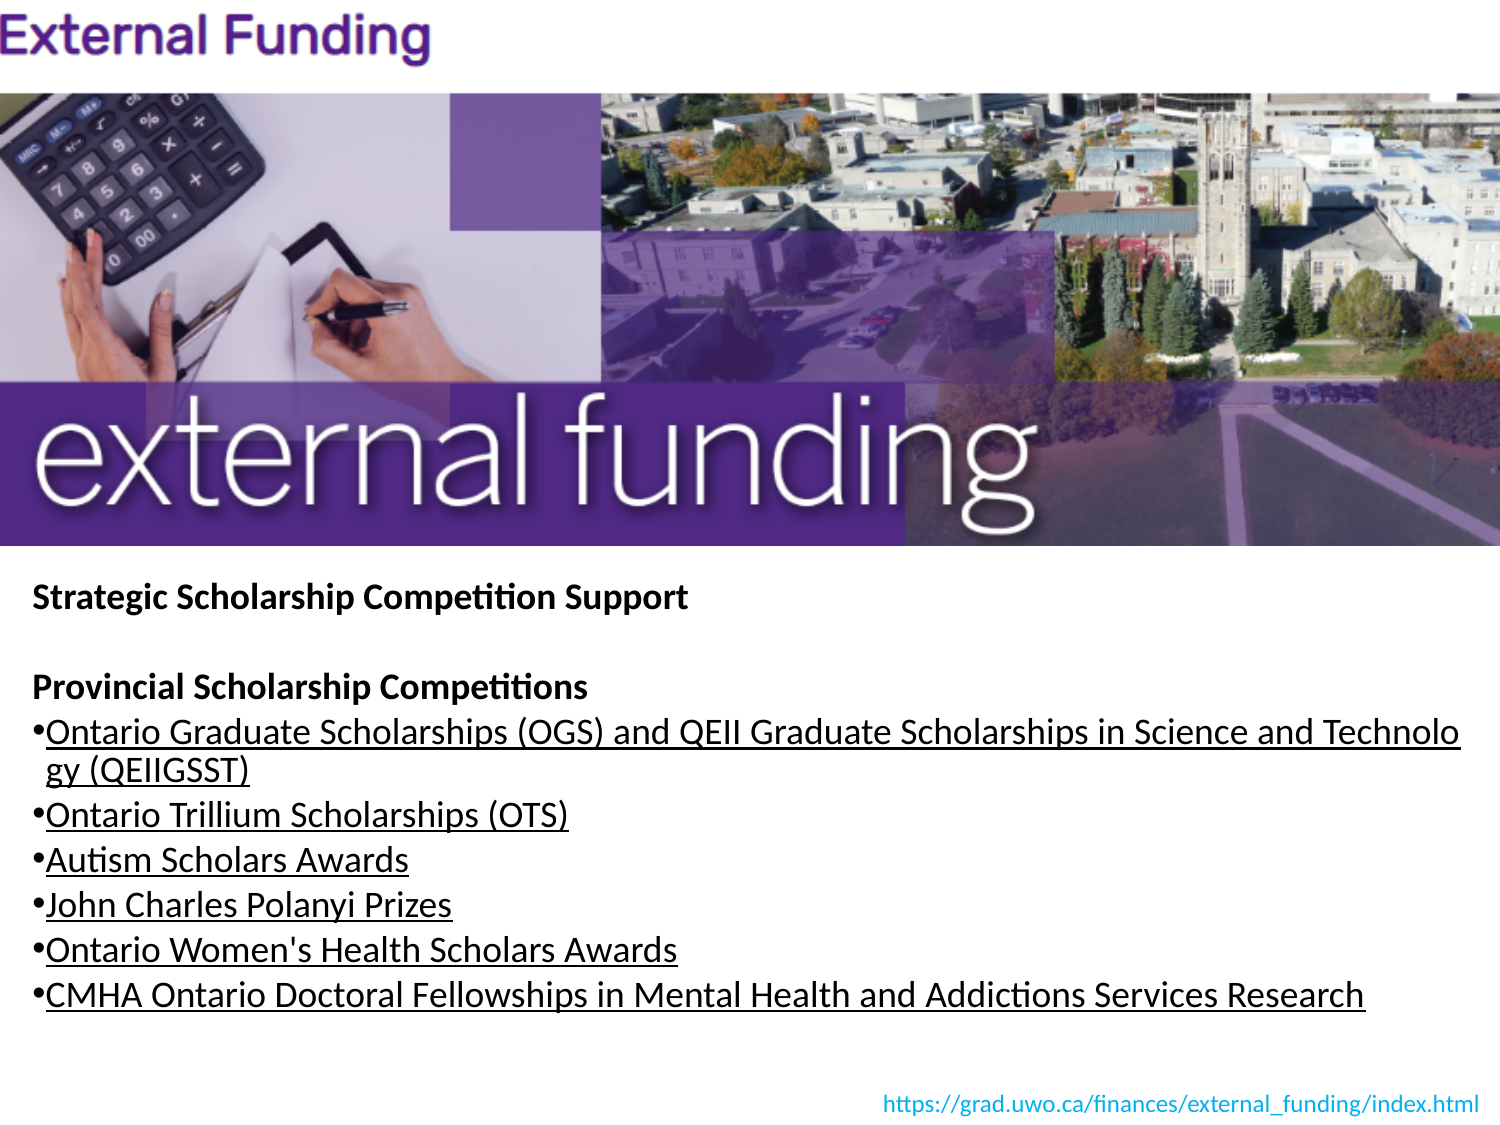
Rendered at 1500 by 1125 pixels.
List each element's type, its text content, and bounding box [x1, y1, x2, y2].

text_box https://grad.uwo.ca/finances/external_funding/index.html [868, 1079, 1500, 1125]
text_box Strategic Scholarship Competition Support Provincial Scholarship Competitions Ontario Graduate Scholarships (OGS) and QEII Graduate Scholarships in Science and Technology (QEIIGSST) Ontario Trillium Scholarships (OTS) Autism Scholars Awards John Charles Polanyi Prizes Ontario Women's Health Scholars Awards CMHA Ontario Doctoral Fellowships in Mental Health and Addictions Services Research [17, 564, 1483, 1030]
picture [0, 0, 1500, 547]
